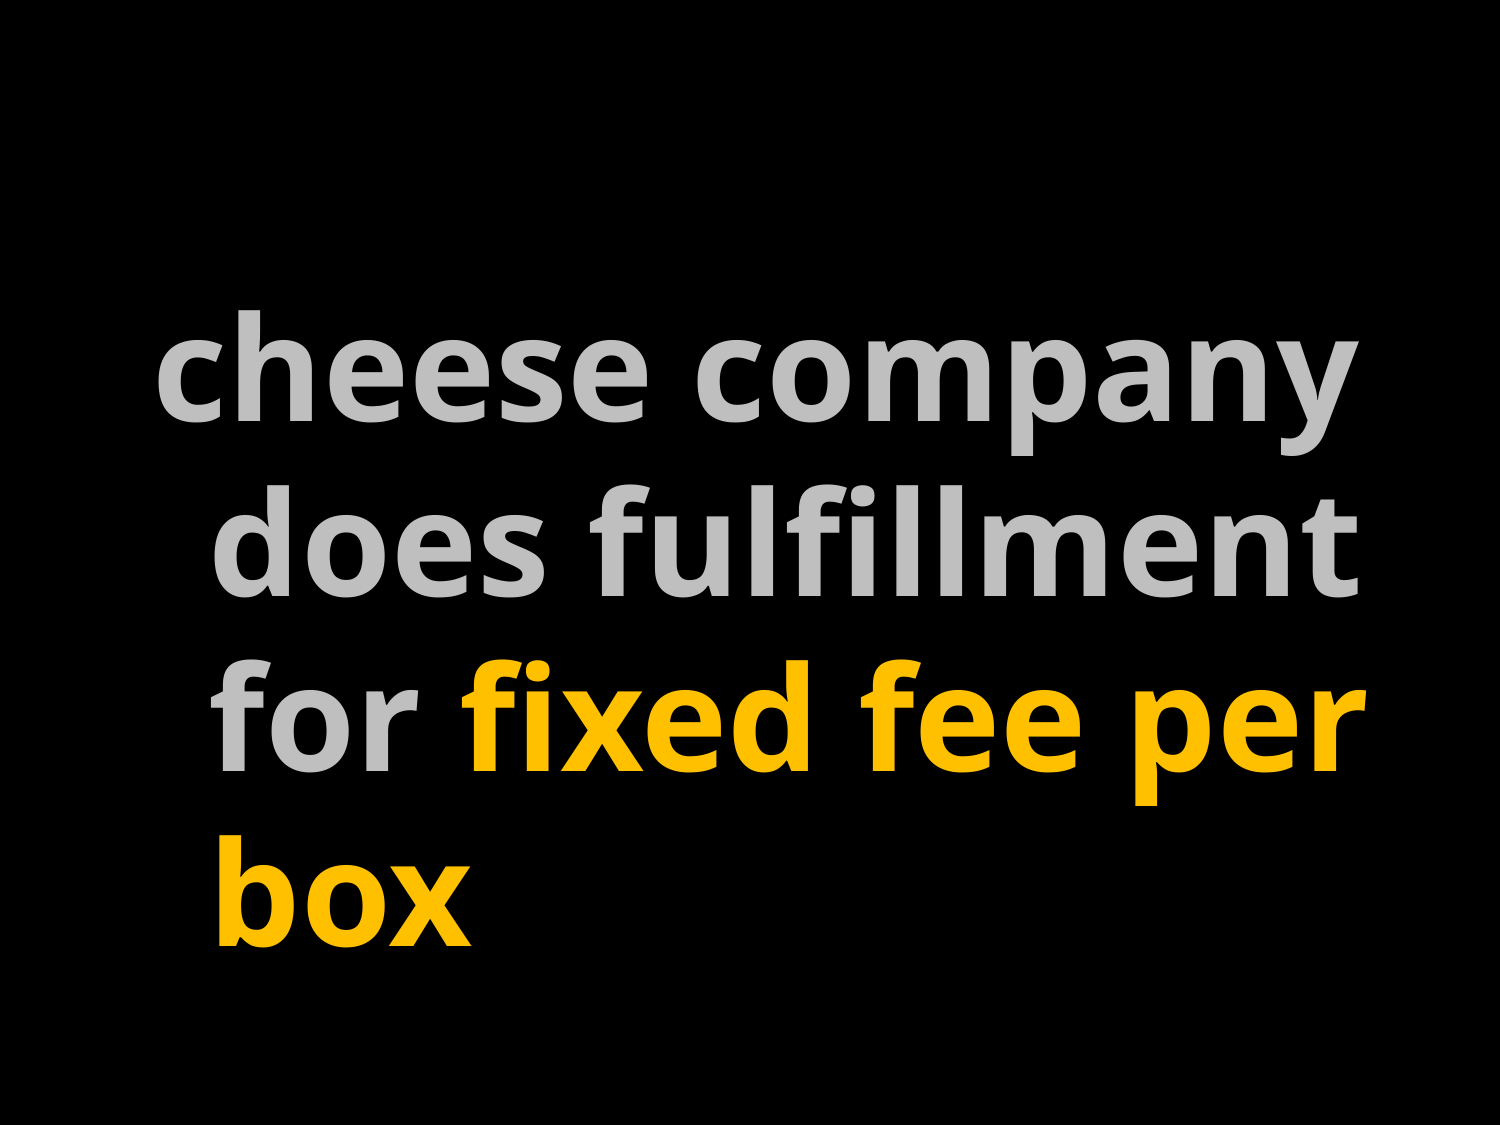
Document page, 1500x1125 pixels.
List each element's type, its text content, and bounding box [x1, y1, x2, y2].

list cheese company does fulfillment for fixed fee per box [137, 267, 1426, 938]
